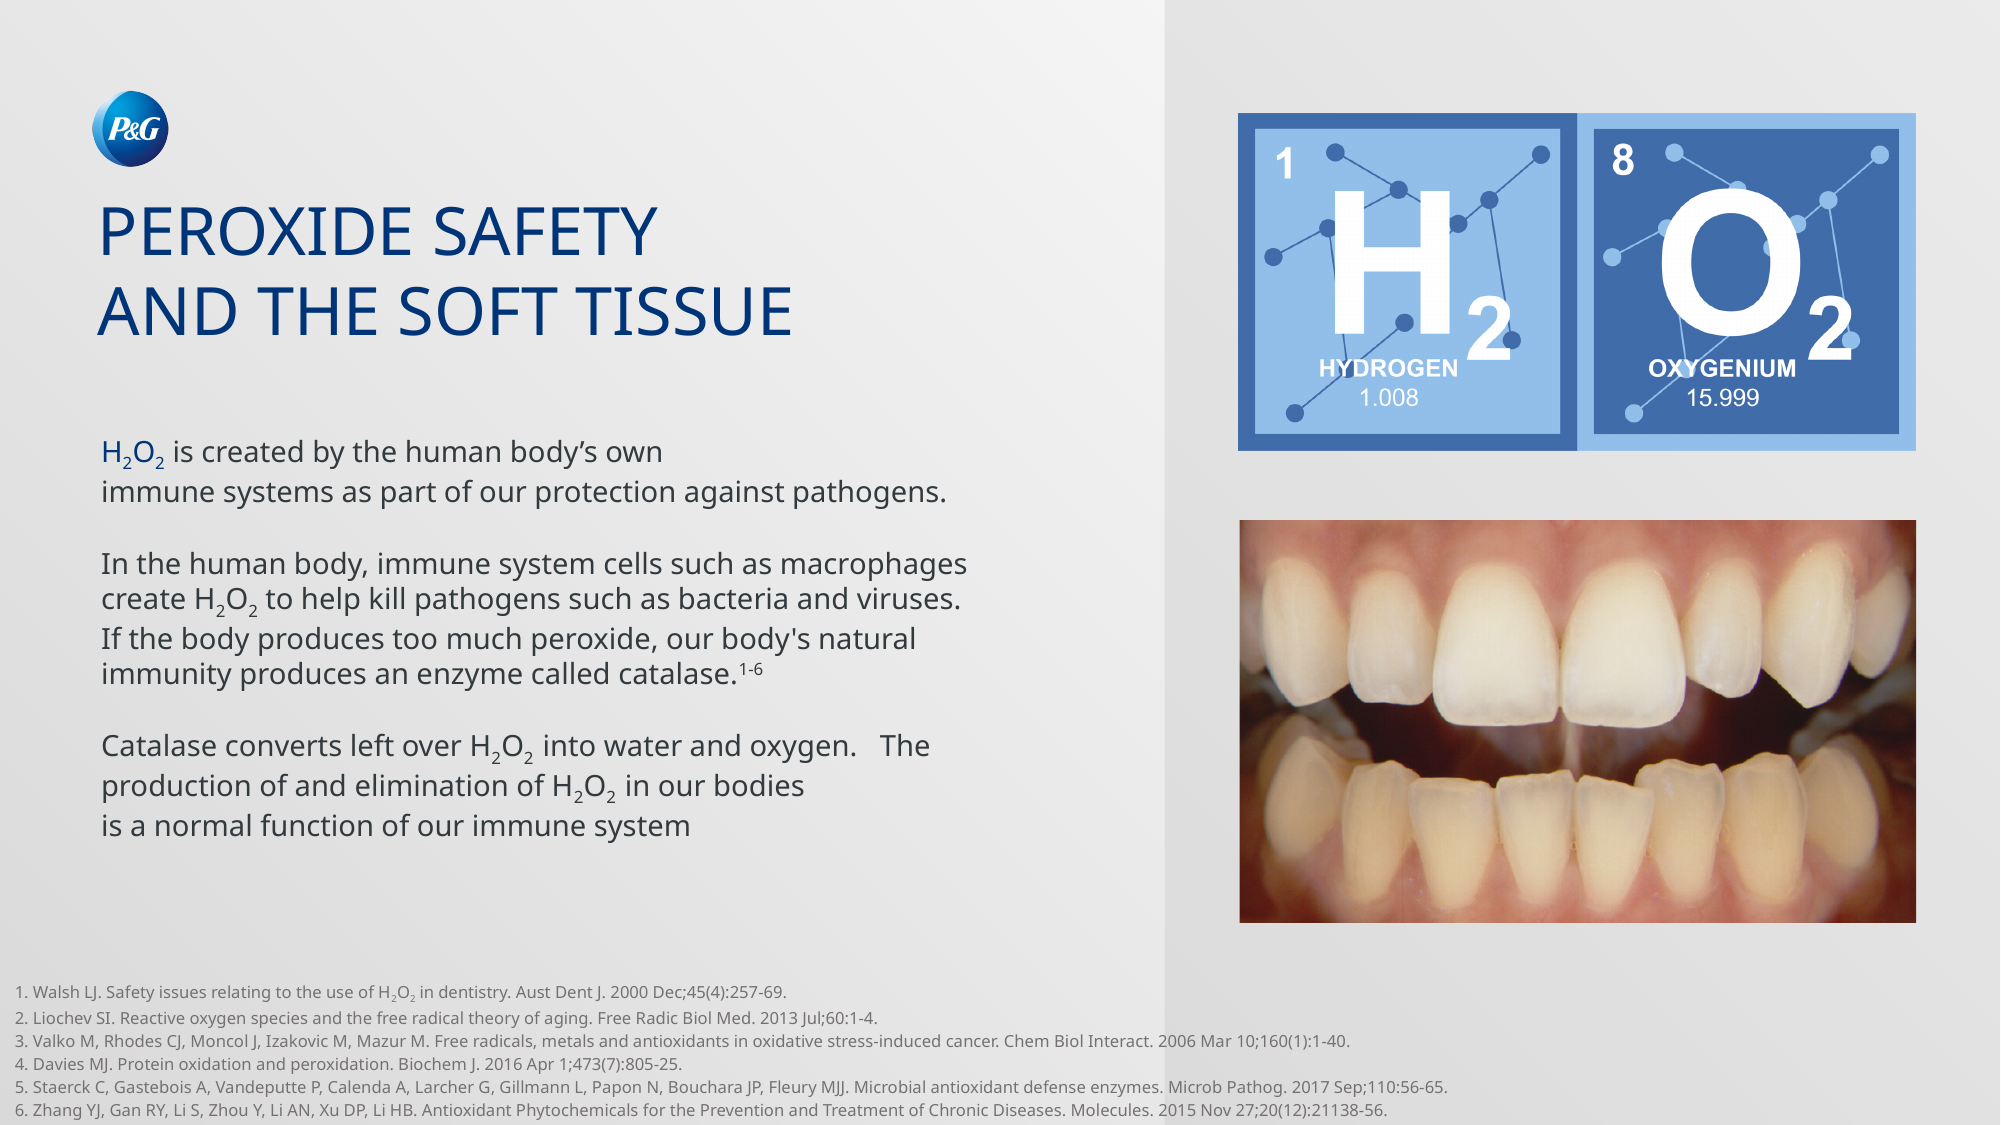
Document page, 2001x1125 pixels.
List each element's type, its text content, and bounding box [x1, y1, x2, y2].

picture [1238, 113, 1916, 451]
picture [1239, 520, 1917, 923]
picture [91, 89, 170, 168]
text_box [1163, 0, 2000, 971]
text_box 1. Walsh LJ. Safety issues relating to the use of H2O2 in dentistry. Aust Dent J. 2000 Dec;45(4):257-69. 2. Liochev SI. Reactive oxygen species and the free radical theory of aging. Free Radic Biol Med. 2013 Jul;60:1-4. 3. Valko M, Rhodes CJ, Moncol J, Izakovic M, Mazur M. Free radicals, metals and antioxidants in oxidative stress-induced cancer. Chem Biol Interact. 2006 Mar 10;160(1):1-40. 4. Davies MJ. Protein oxidation and peroxidation. Biochem J. 2016 Apr 1;473(7):805-25. 5. Staerck C, Gastebois A, Vandeputte P, Calenda A, Larcher G, Gillmann L, Papon N, Bouchara JP, Fleury MJJ. Microbial antioxidant defense enzymes. Microb Pathog. 2017 Sep;110:56-65. 6. Zhang YJ, Gan RY, Li S, Zhou Y, Li AN, Xu DP, Li HB. Antioxidant Phytochemicals for the Prevention and Treatment of Chronic Diseases. Molecules. 2015 Nov 27;20(12):21138-56. [0, 971, 2000, 1125]
text_box PEROXIDE SAFETY AND THE SOFT TISSUE [97, 181, 1093, 357]
text_box H2O2 is created by the human body’s own immune systems as part of our protection against pathogens. In the human body, immune system cells such as macrophages create H2O2 to help kill pathogens such as bacteria and viruses. If the body produces too much peroxide, our body's natural immunity produces an enzyme called catalase.1-6 Catalase converts left over H2O2 into water and oxygen. The production of and elimination of H2O2 in our bodies is a normal function of our immune system [72, 425, 1000, 850]
